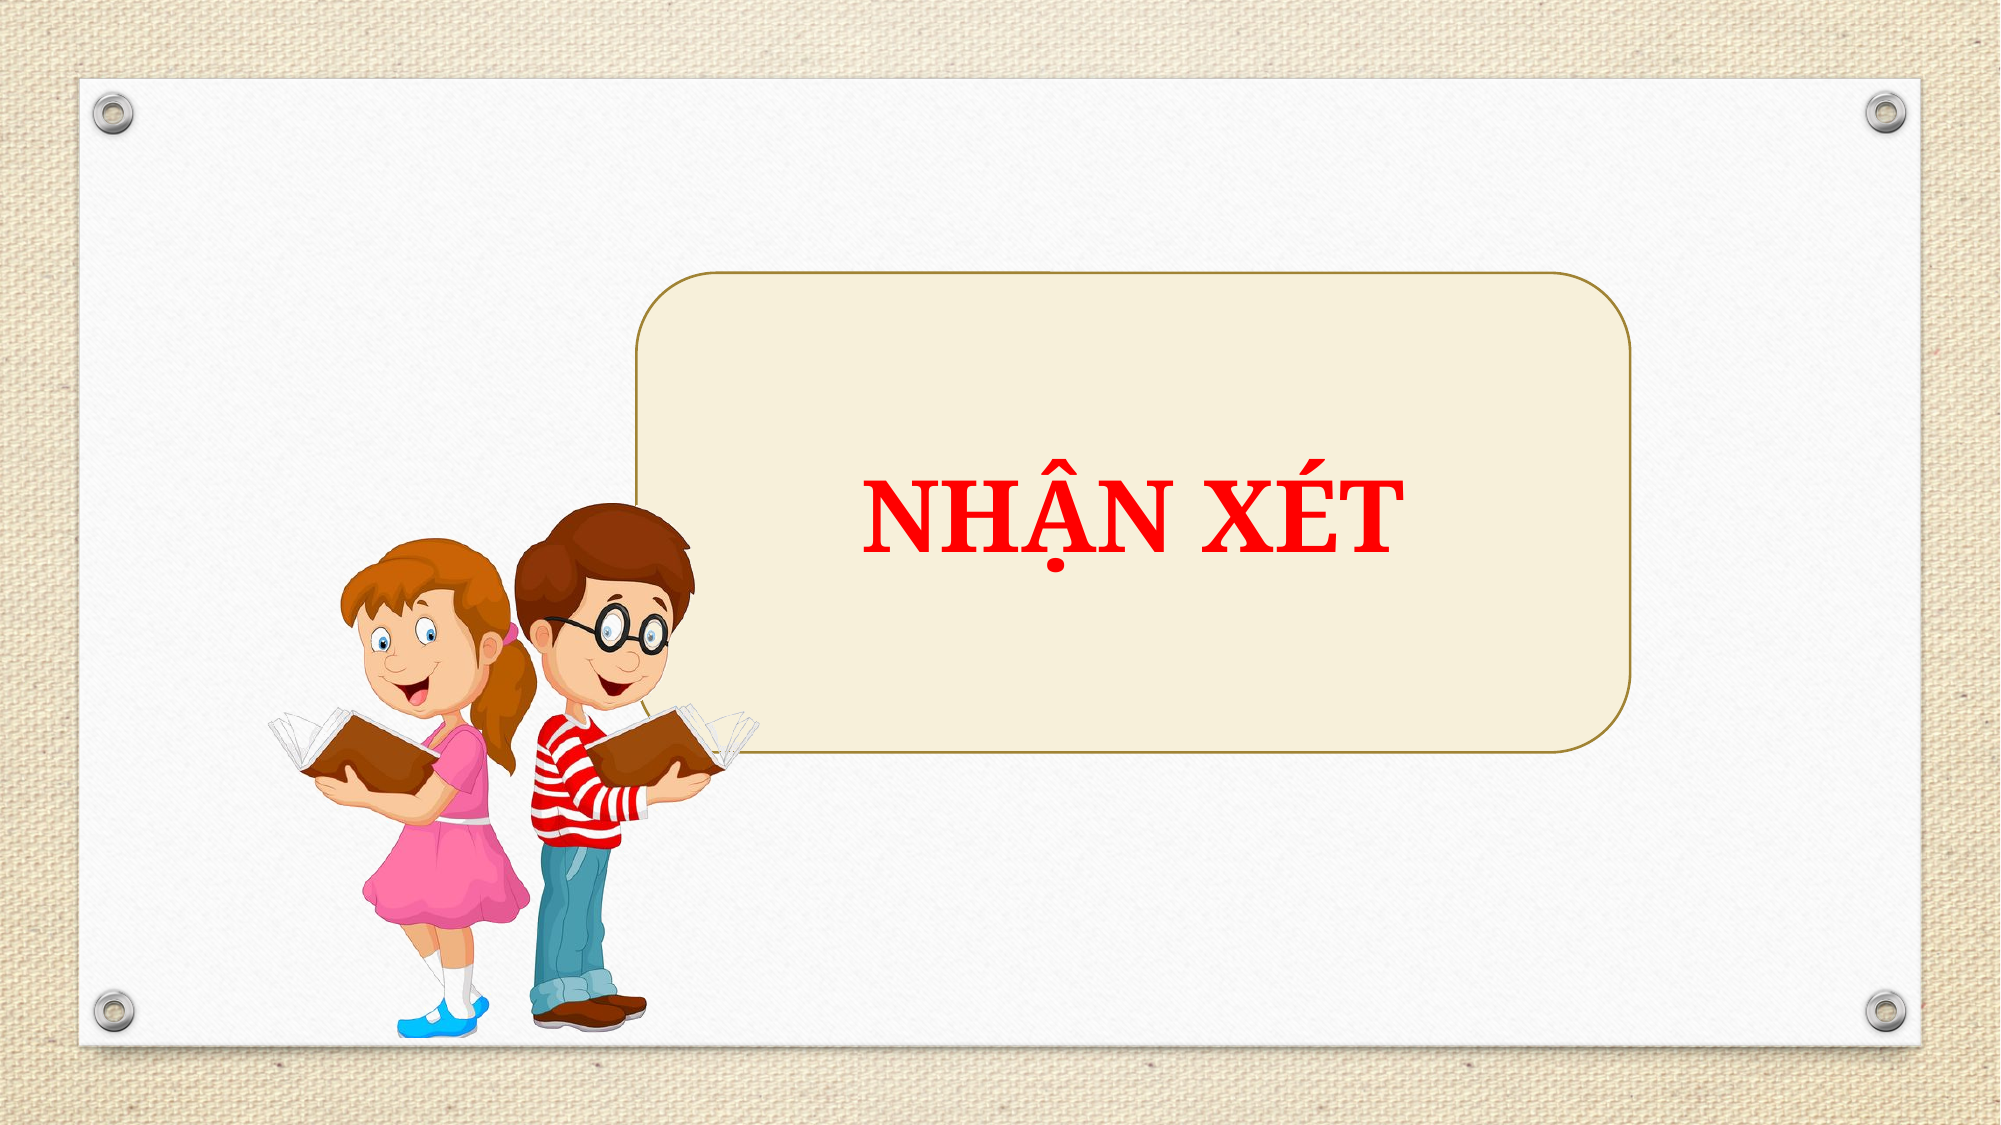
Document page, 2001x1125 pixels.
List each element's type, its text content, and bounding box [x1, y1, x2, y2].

text_box NHẬN XÉT [635, 271, 1632, 754]
picture [0, 0, 2001, 1125]
